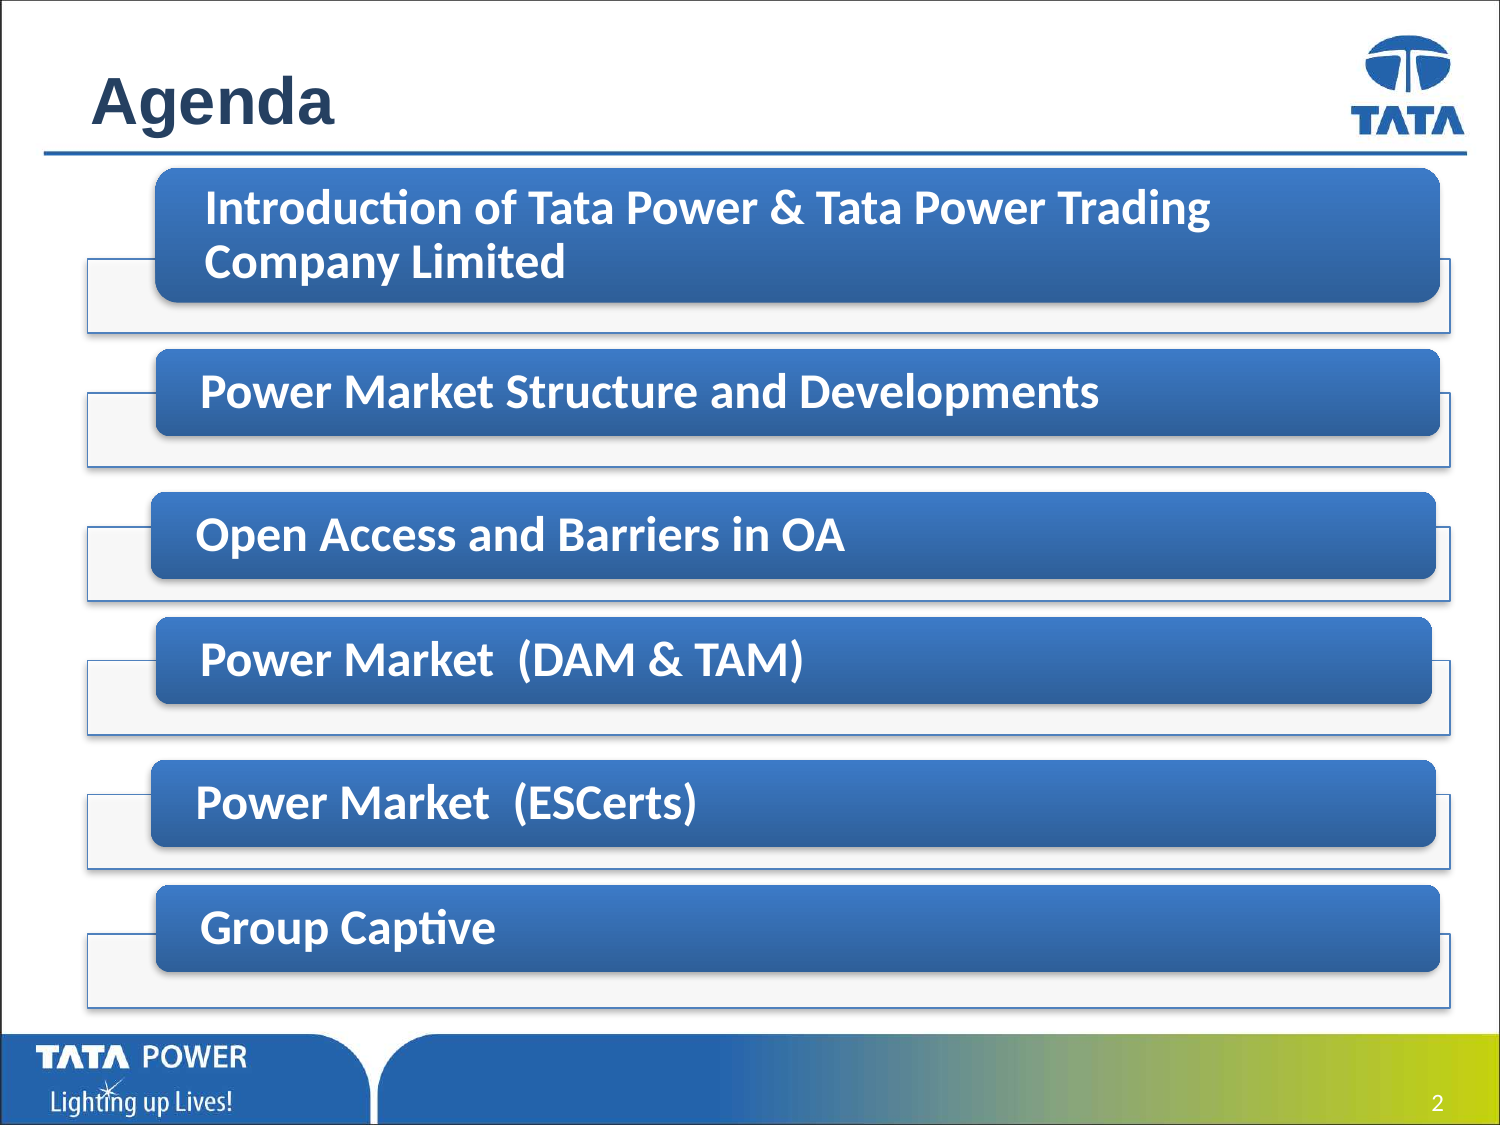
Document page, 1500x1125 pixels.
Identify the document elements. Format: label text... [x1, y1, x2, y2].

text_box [87, 162, 1451, 1009]
title Agenda [75, 45, 1425, 150]
text_box 2 [1370, 1049, 1471, 1120]
picture [0, 0, 1500, 1125]
